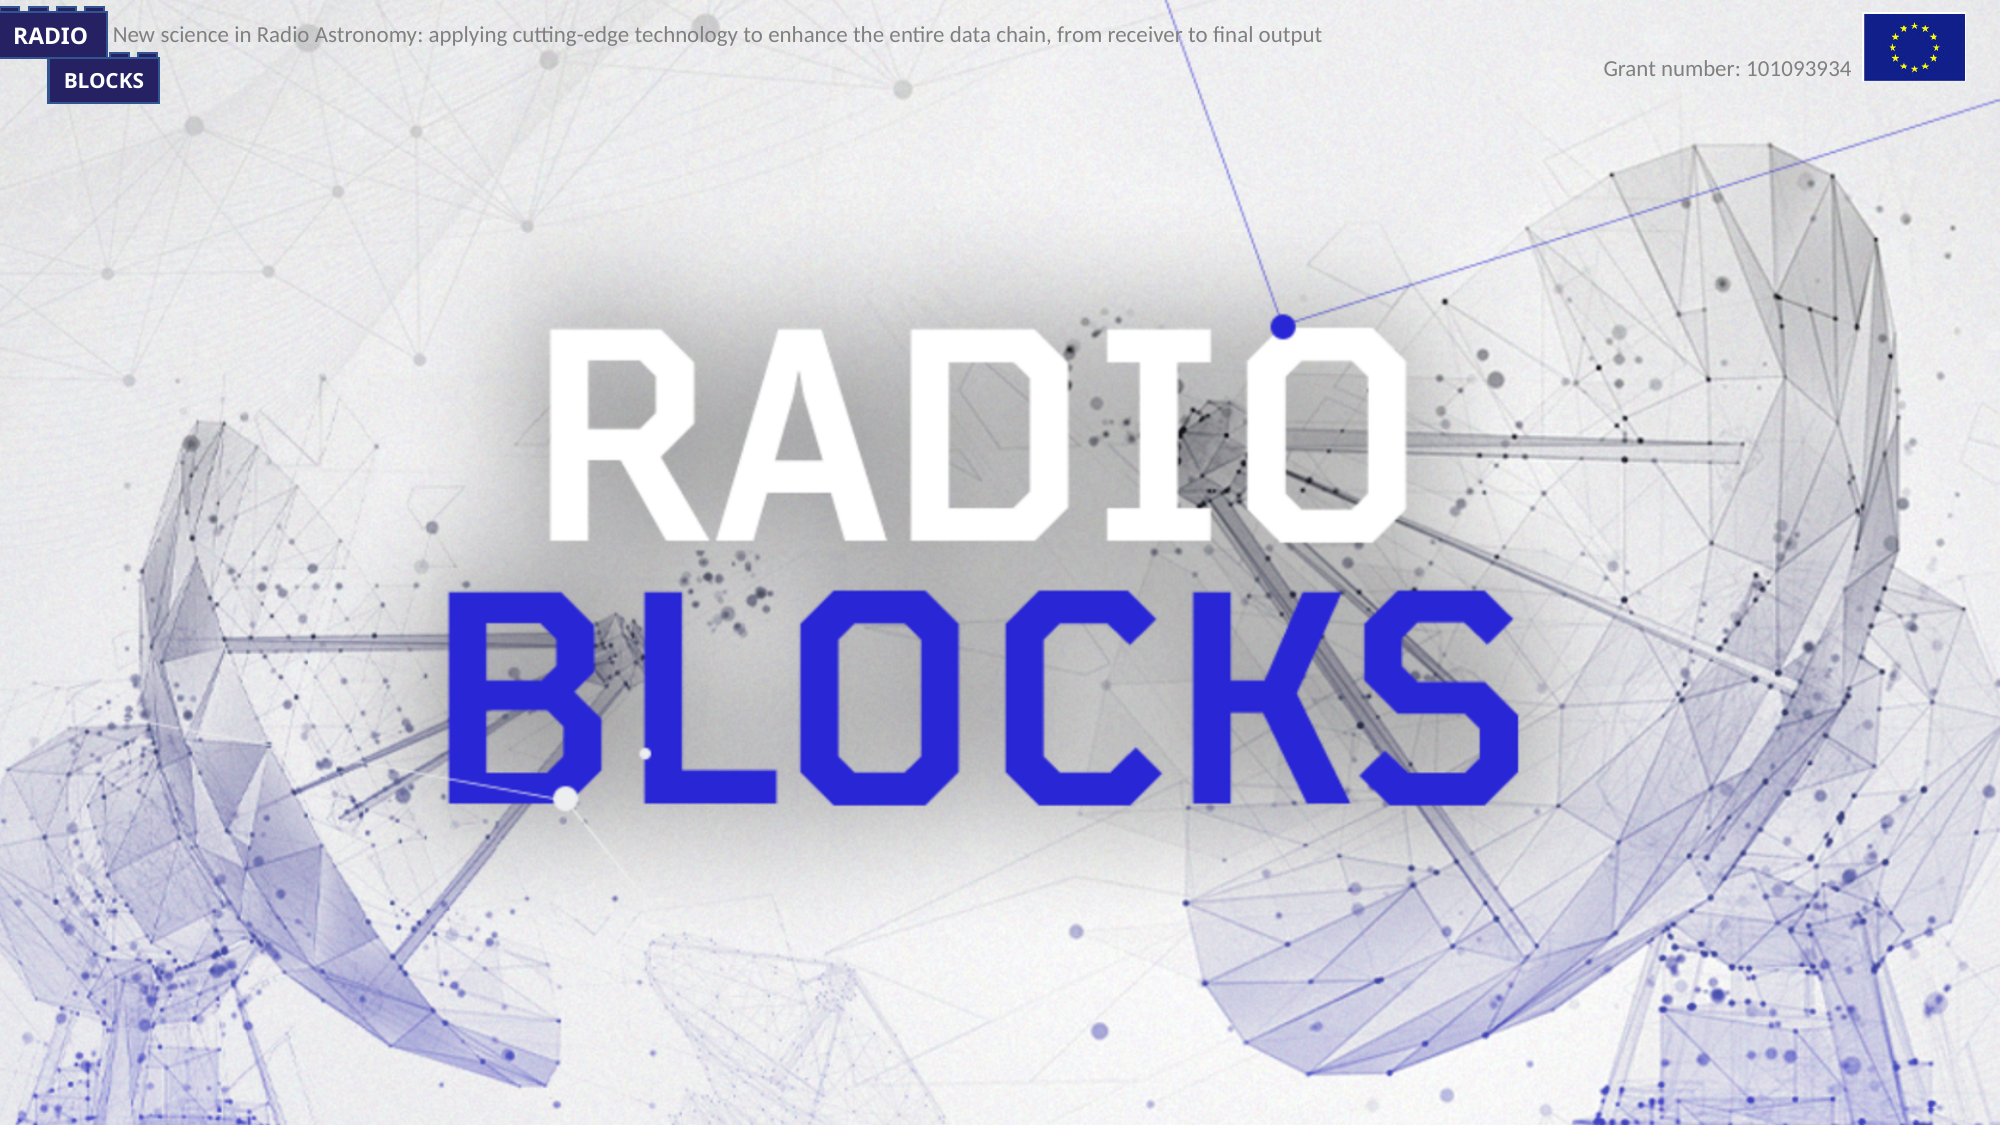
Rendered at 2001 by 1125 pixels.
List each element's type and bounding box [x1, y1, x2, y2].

text_box [0, 6, 160, 104]
text_box [160, 12, 1966, 90]
picture [0, 0, 2000, 1125]
